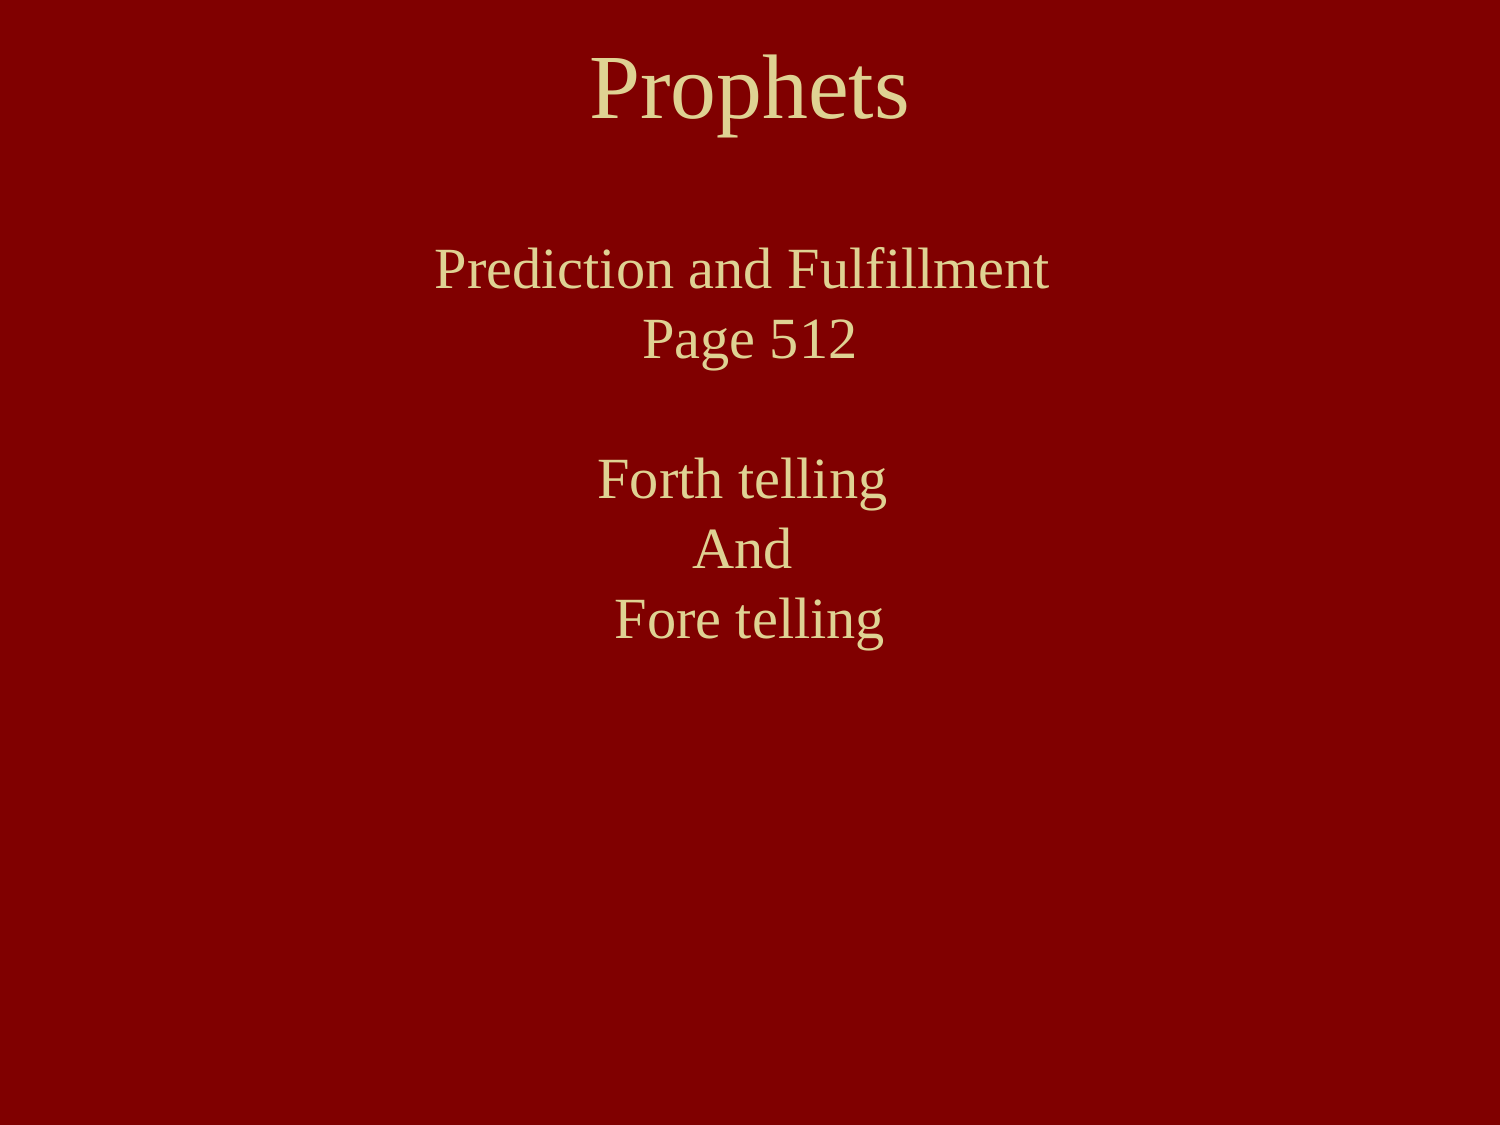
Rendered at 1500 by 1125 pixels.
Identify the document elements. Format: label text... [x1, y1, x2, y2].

subtitle Prediction and Fulfillment Page 512 Forth telling And Fore telling [0, 153, 1500, 1119]
title Prophets [0, 0, 1500, 153]
